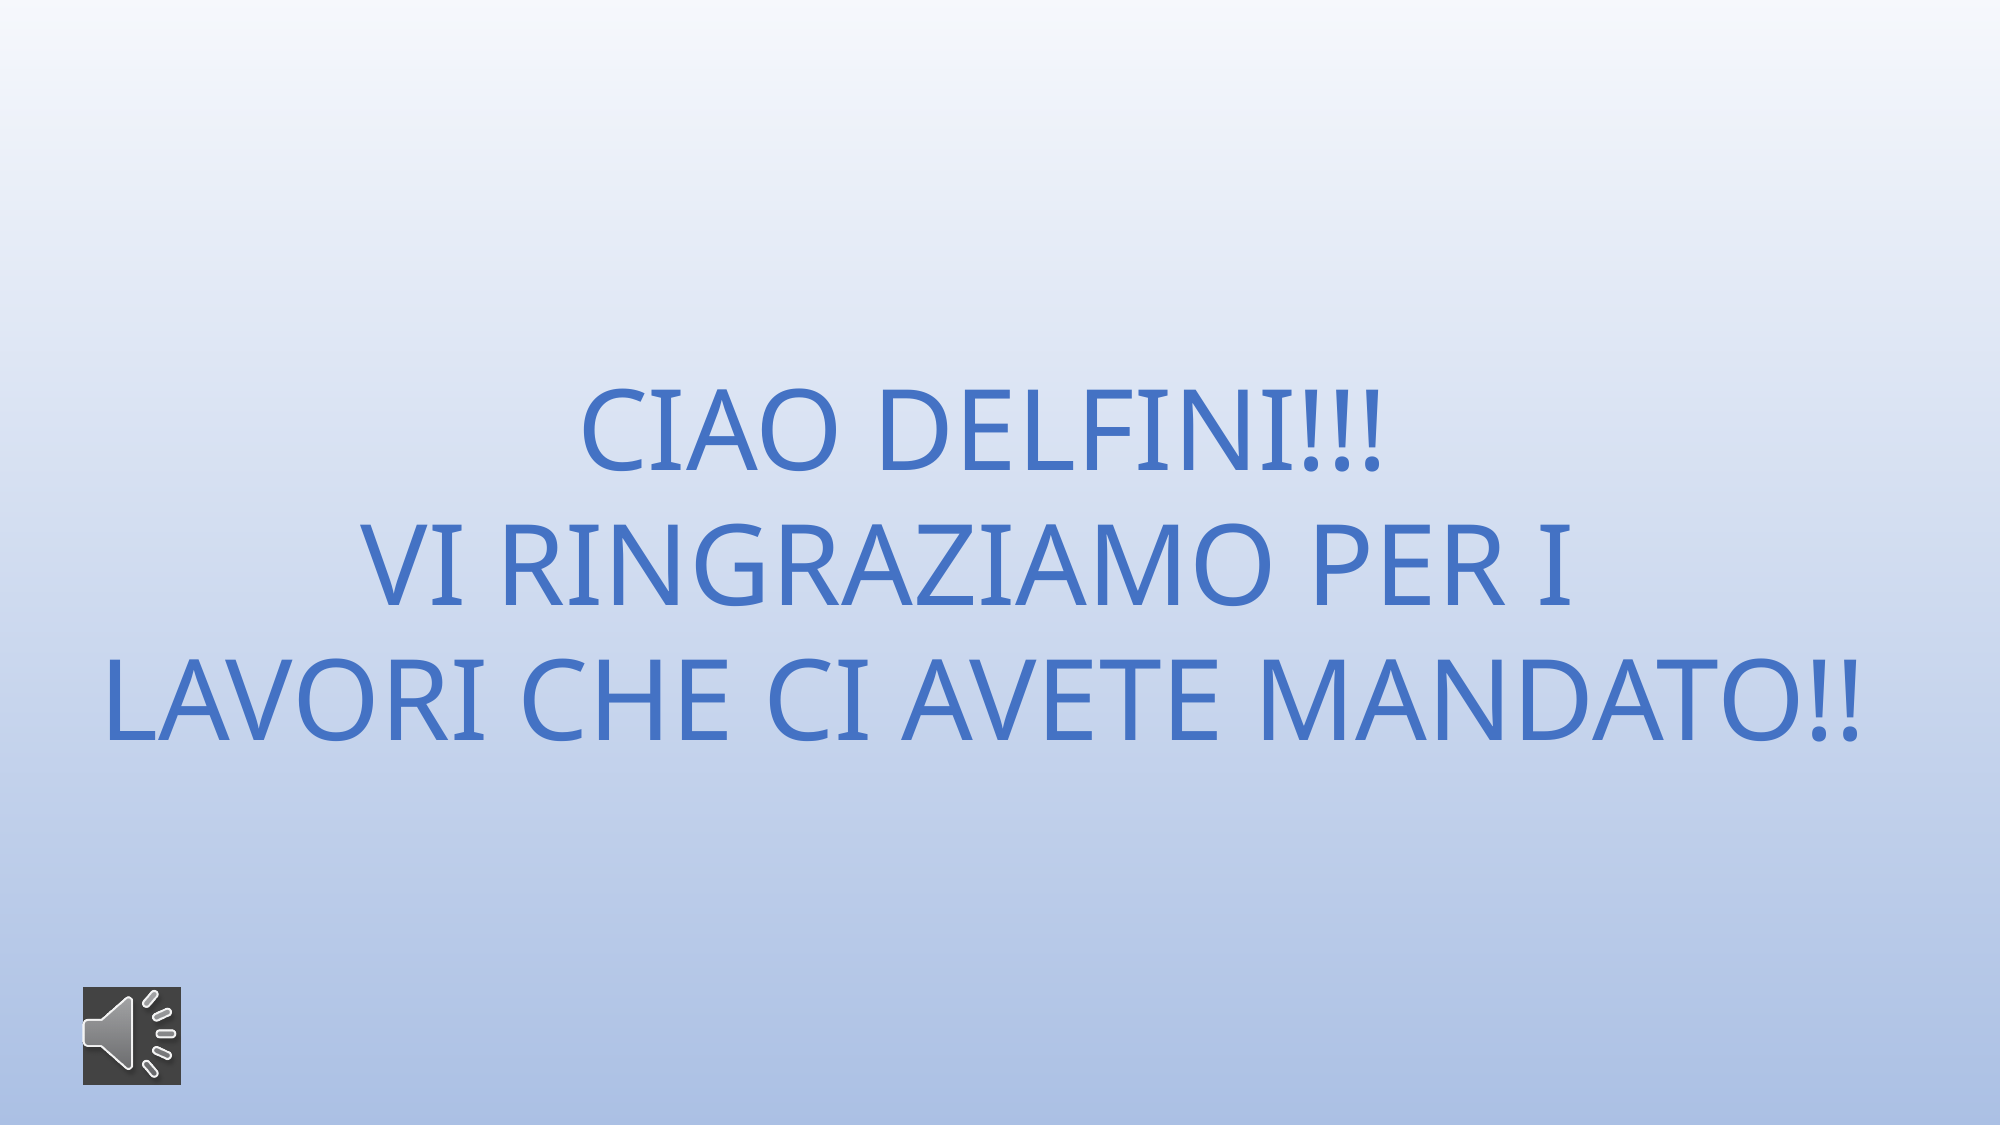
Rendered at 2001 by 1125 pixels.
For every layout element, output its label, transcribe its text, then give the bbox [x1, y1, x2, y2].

text_box CIAO DELFINI!!! VI RINGRAZIAMO PER I LAVORI CHE CI AVETE MANDATO!! [84, 350, 1881, 771]
picture [82, 986, 183, 1087]
